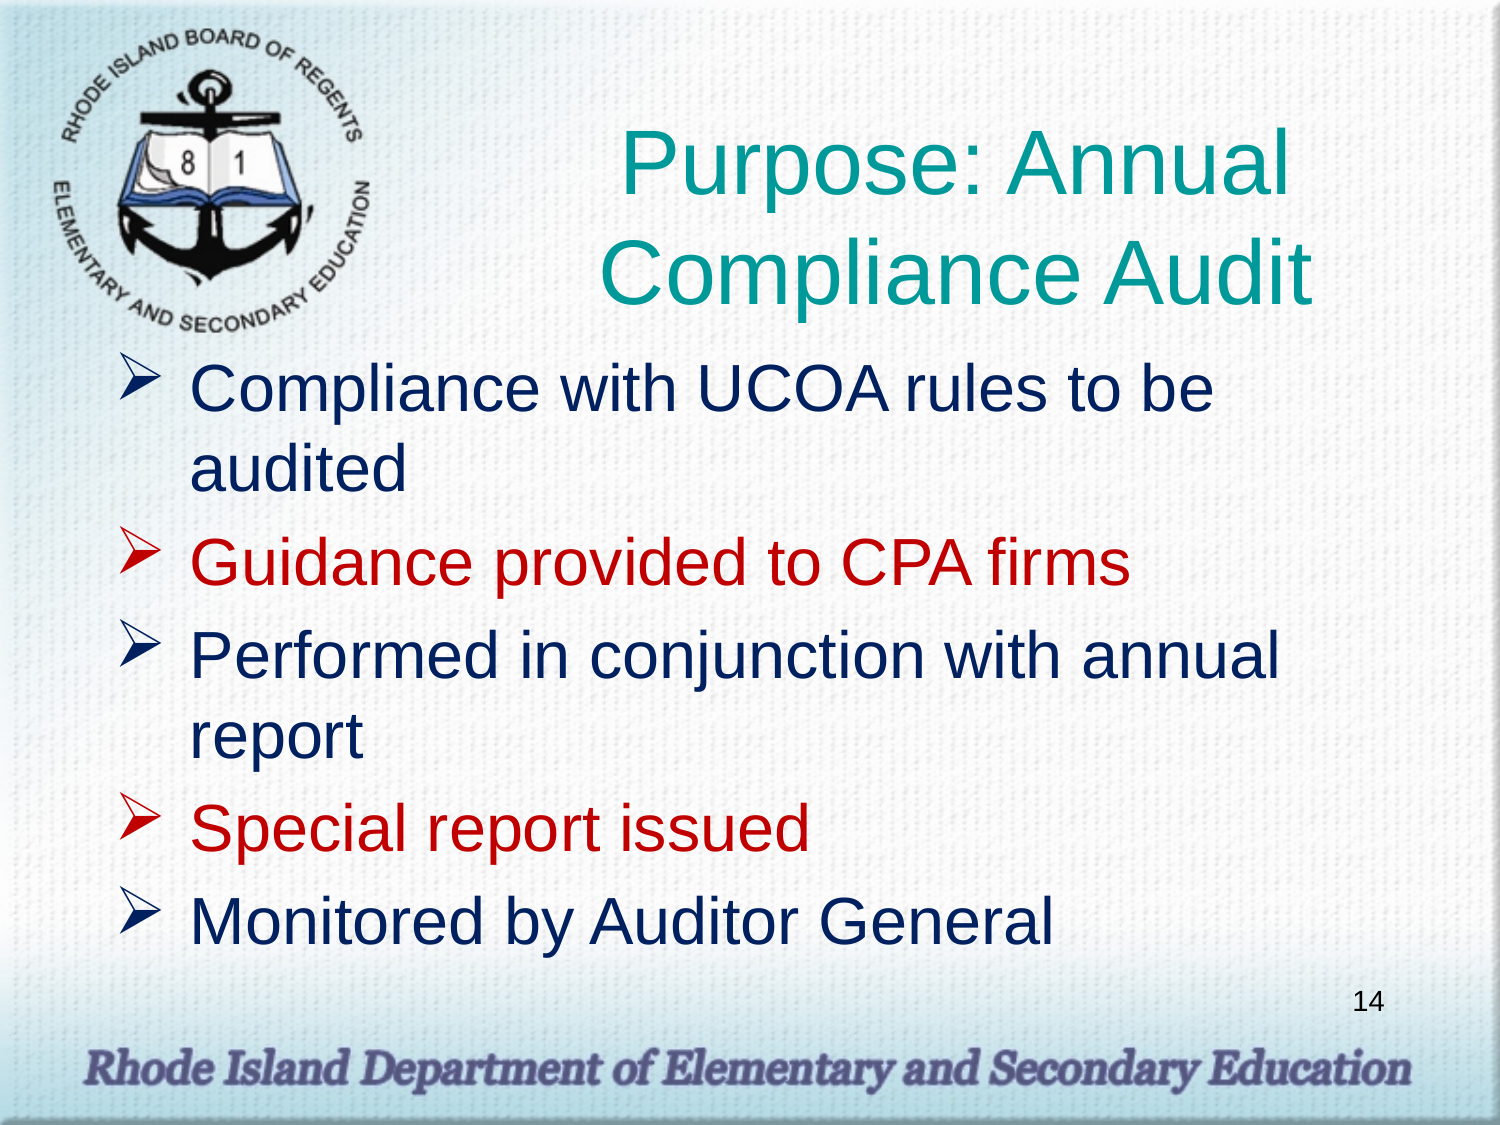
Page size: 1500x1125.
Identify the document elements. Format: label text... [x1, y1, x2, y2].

title Purpose: Annual Compliance Audit [474, 62, 1438, 363]
picture [0, 0, 1500, 1125]
slide_number 14 [1049, 1025, 1401, 1054]
subtitle Compliance with UCOA rules to be audited Guidance provided to CPA firms Performed in conjunction with annual report Special report issued Monitored by Auditor General [99, 337, 1413, 1025]
